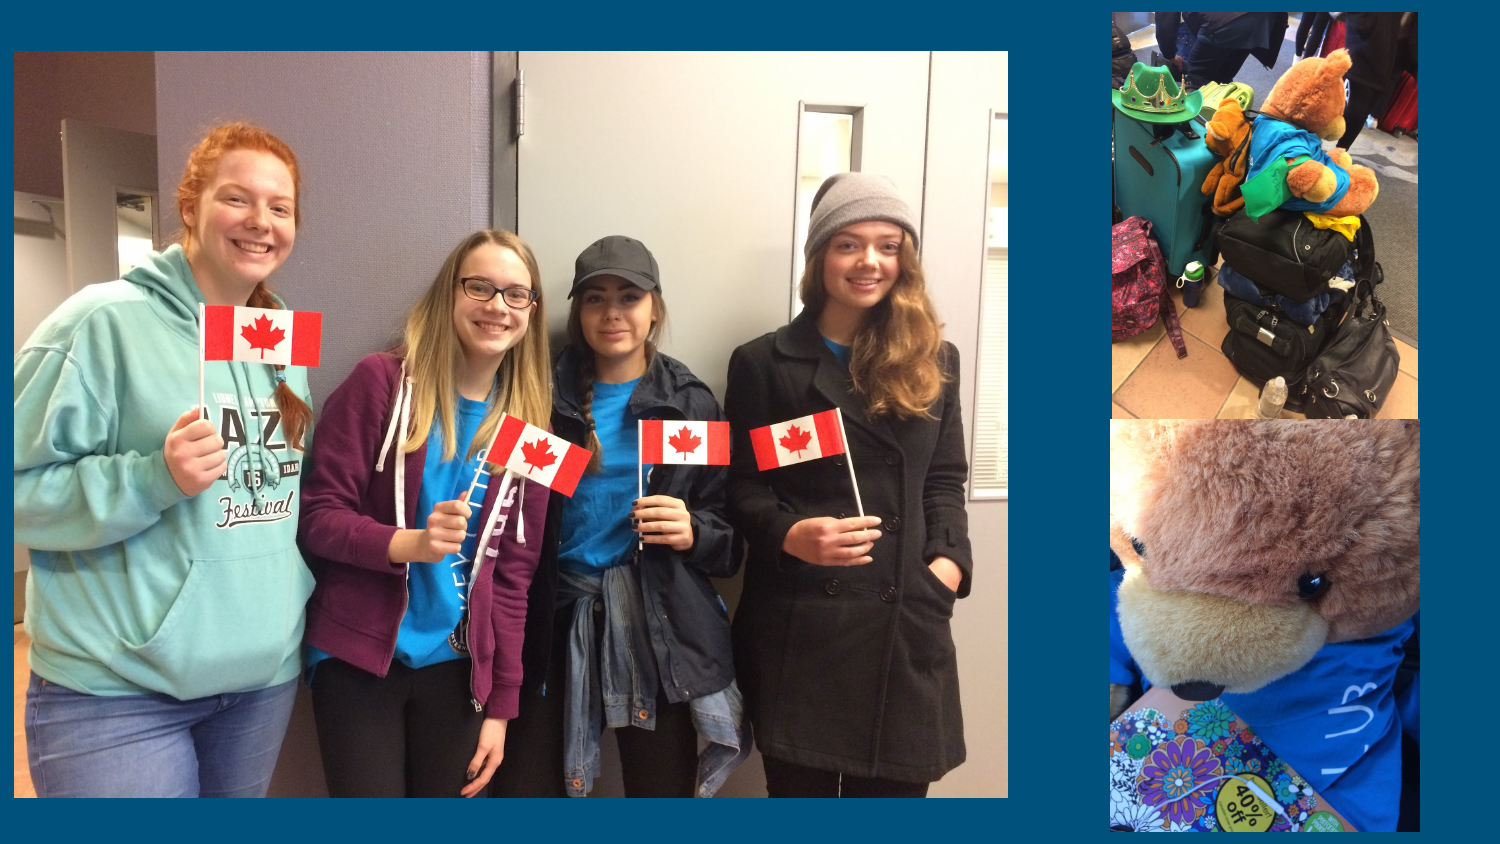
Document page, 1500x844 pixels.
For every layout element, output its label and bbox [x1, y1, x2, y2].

picture [15, 52, 1007, 797]
picture [1111, 13, 1419, 831]
